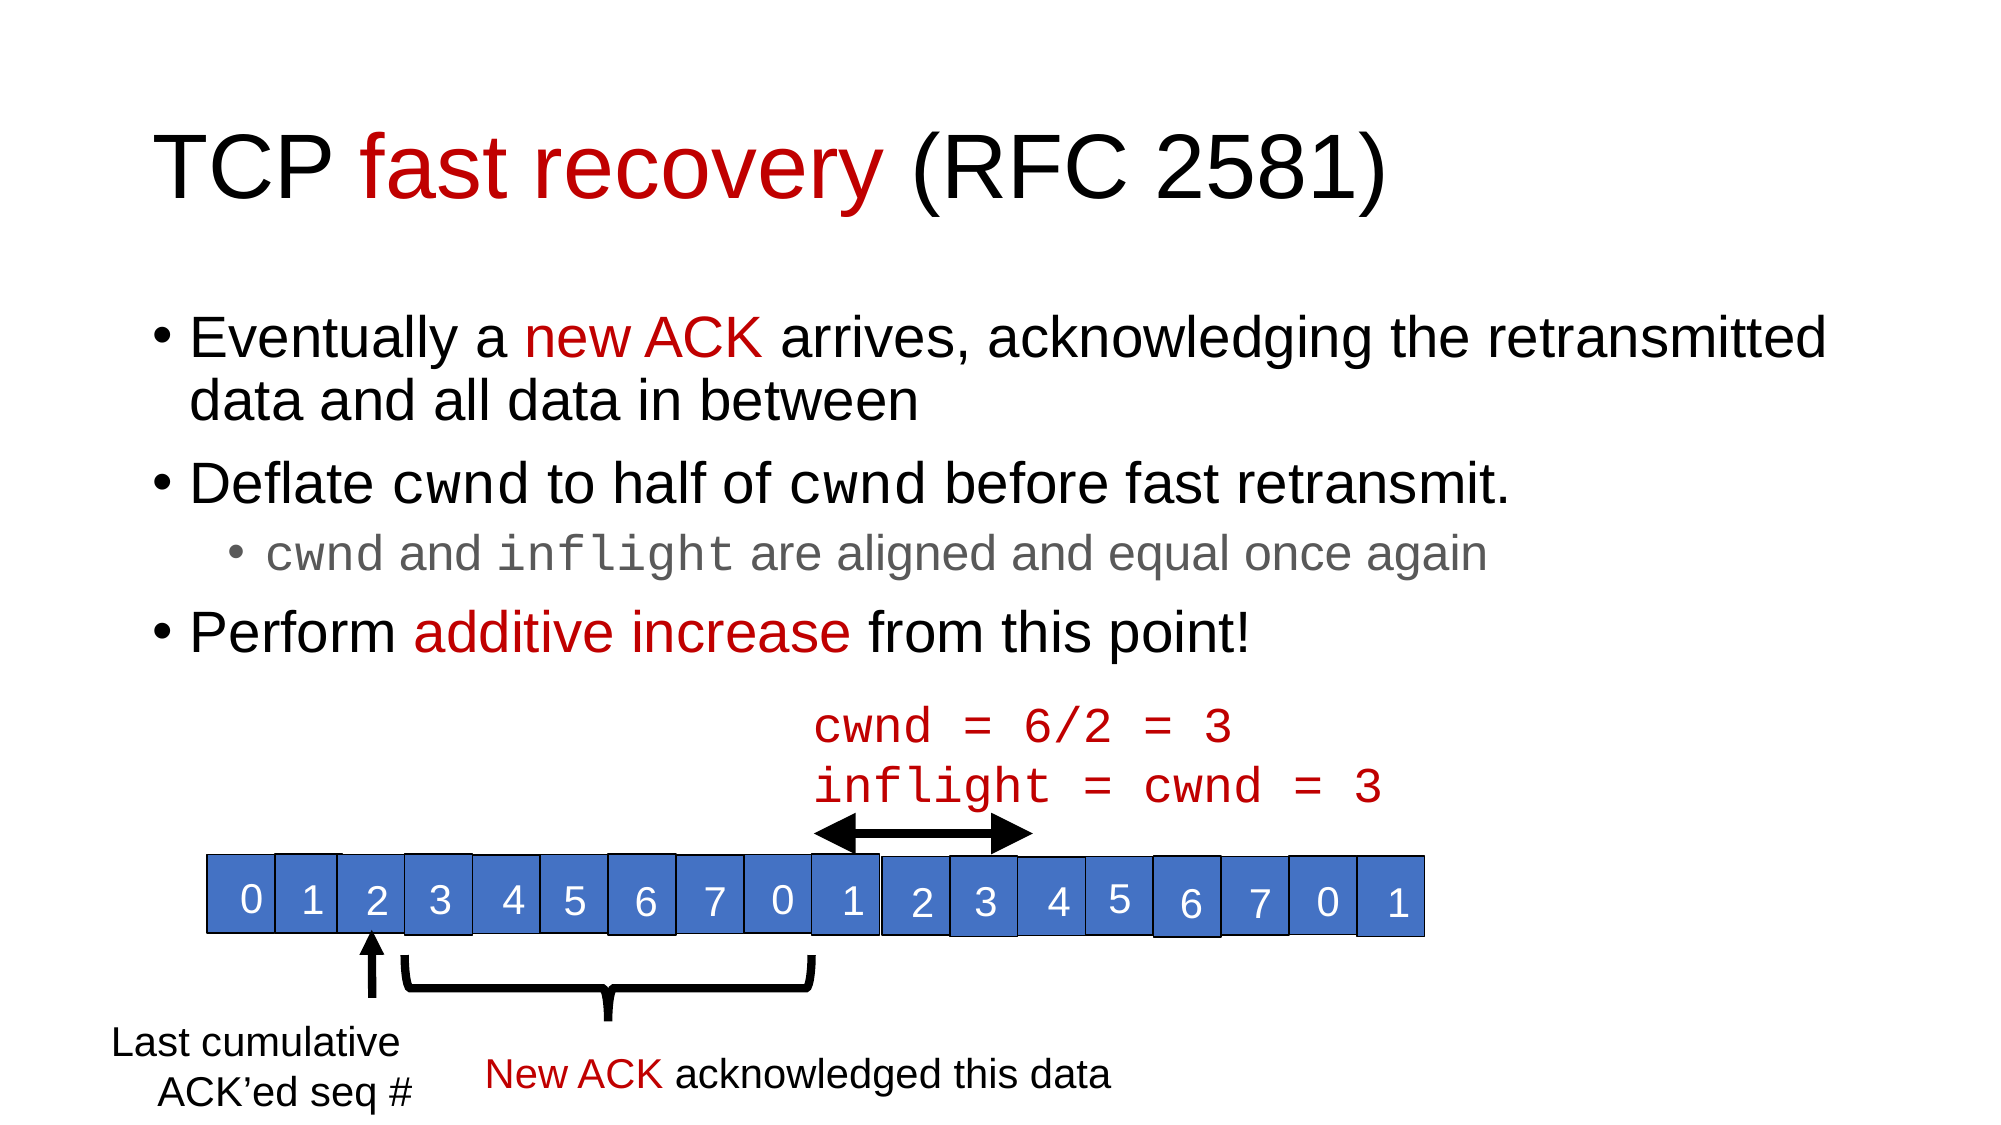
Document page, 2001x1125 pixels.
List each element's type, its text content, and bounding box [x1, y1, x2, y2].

list Eventually a new ACK arrives, acknowledging the retransmitted data and all data in between Deflate cwnd to half of cwnd before fast retransmit. cwnd and inflight are aligned and equal once again Perform additive increase from this point! [137, 299, 1863, 1014]
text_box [206, 854, 1425, 937]
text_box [54, 929, 428, 1124]
text_box New ACK acknowledged this data [435, 1039, 1161, 1105]
title TCP fast recovery (RFC 2581) [137, 59, 1863, 278]
text_box cwnd = 6/2 = 3 inflight = cwnd = 3 [798, 684, 1524, 820]
text_box [428, 955, 813, 1022]
